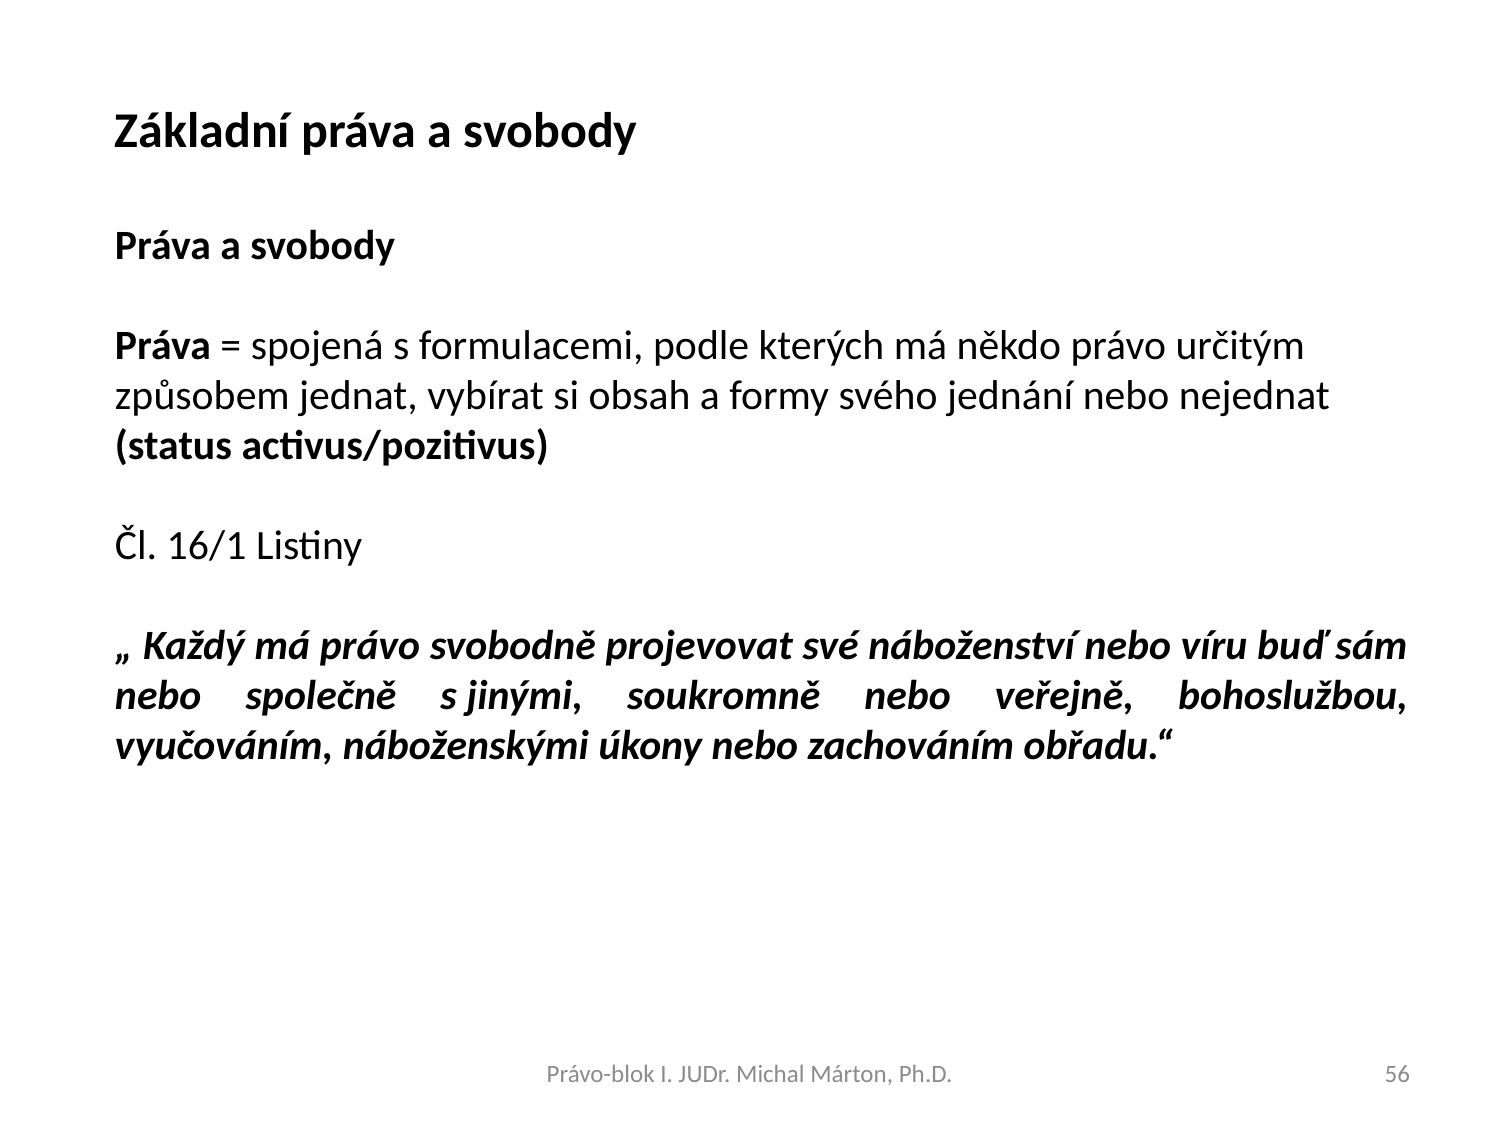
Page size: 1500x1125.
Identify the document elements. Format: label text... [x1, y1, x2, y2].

slide_number 56 [1074, 1042, 1425, 1103]
text_box Základní práva a svobody Práva a svobody Práva = spojená s formulacemi, podle kterých má někdo právo určitým způsobem jednat, vybírat si obsah a formy svého jednání nebo nejednat (status activus/pozitivus) Čl. 16/1 Listiny „ Každý má právo svobodně projevovat své náboženství nebo víru buď sám nebo společně s jinými, soukromně nebo veřejně, bohoslužbou, vyučováním, náboženskými úkony nebo zachováním obřadu.“ [100, 90, 1424, 1015]
footer Právo-blok I. JUDr. Michal Márton, Ph.D. [512, 1042, 988, 1103]
